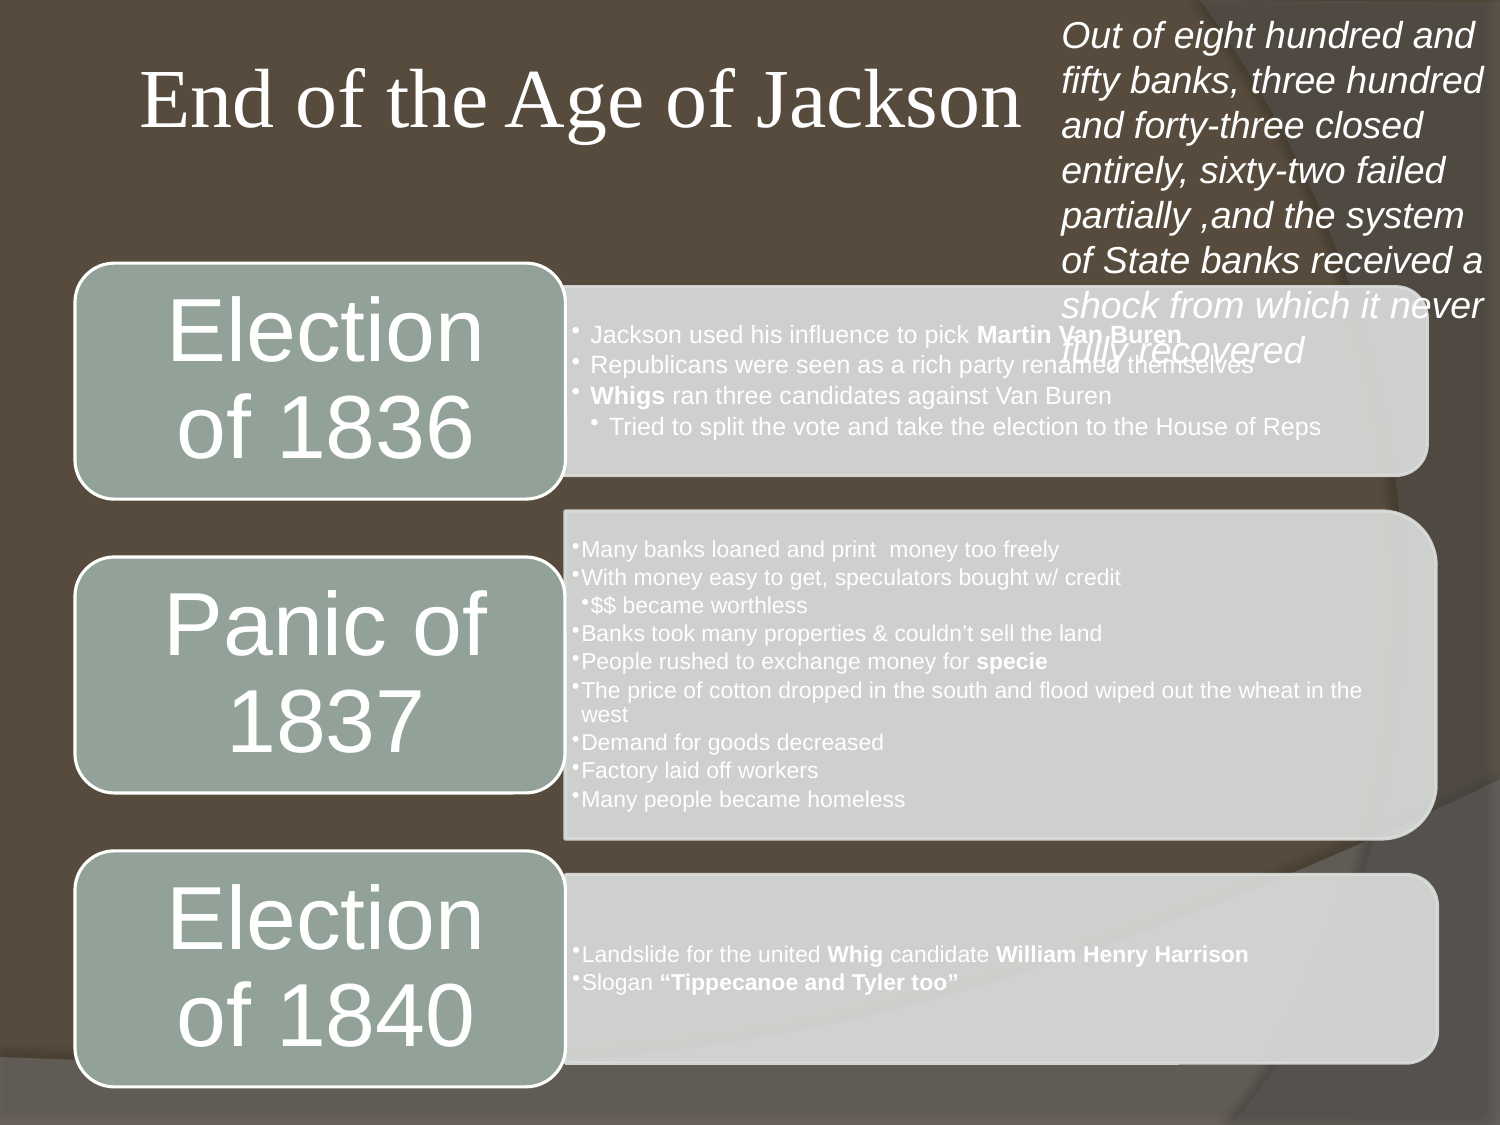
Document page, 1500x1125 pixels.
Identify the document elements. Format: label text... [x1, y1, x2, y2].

title End of the Age of Jackson [99, 0, 1063, 188]
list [74, 262, 1438, 1088]
text_box Out of eight hundred and fifty banks, three hundred and forty-three closed entirely, sixty-two failed partially ,and the system of State banks received a shock from which it never fully recovered [1046, 3, 1500, 379]
